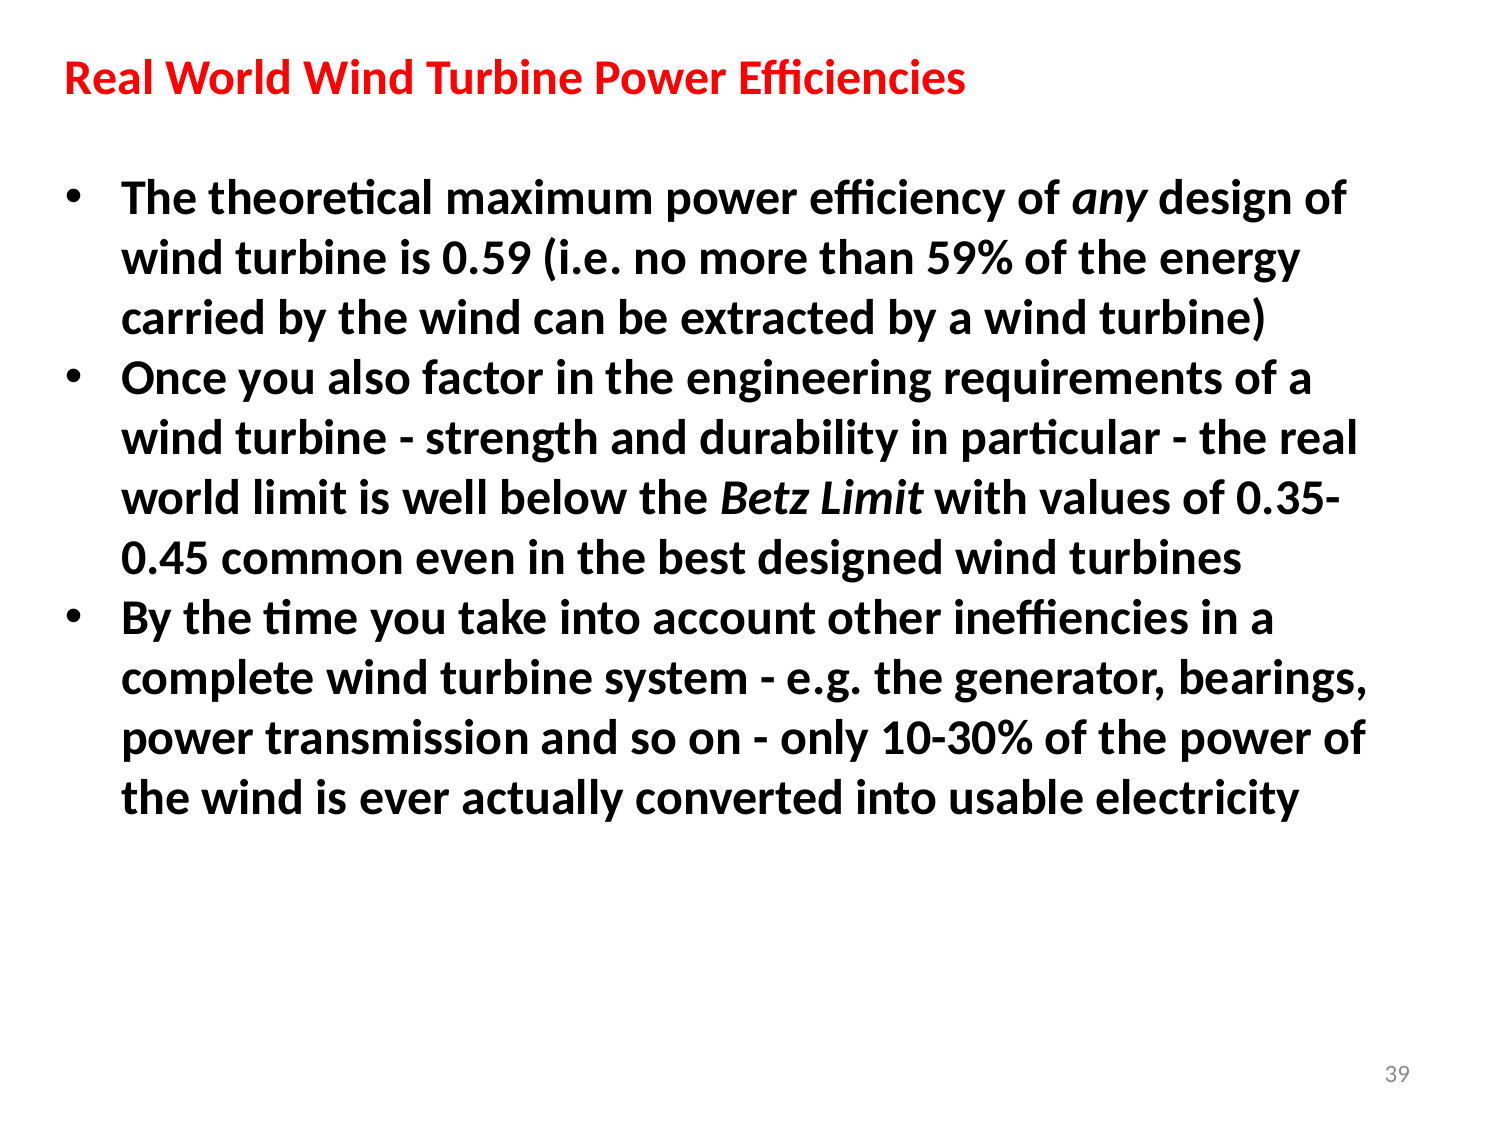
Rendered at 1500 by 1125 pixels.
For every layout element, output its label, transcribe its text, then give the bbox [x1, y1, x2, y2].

slide_number 39 [1074, 1042, 1425, 1103]
text_box Real World Wind Turbine Power Efficiencies The theoretical maximum power efficiency of any design of wind turbine is 0.59 (i.e. no more than 59% of the energy carried by the wind can be extracted by a wind turbine) Once you also factor in the engineering requirements of a wind turbine - strength and durability in particular - the real world limit is well below the Betz Limit with values of 0.35-0.45 common even in the best designed wind turbines By the time you take into account other ineffiencies in a complete wind turbine system - e.g. the generator, bearings, power transmission and so on - only 10-30% of the power of the wind is ever actually converted into usable electricity [50, 37, 1438, 893]
